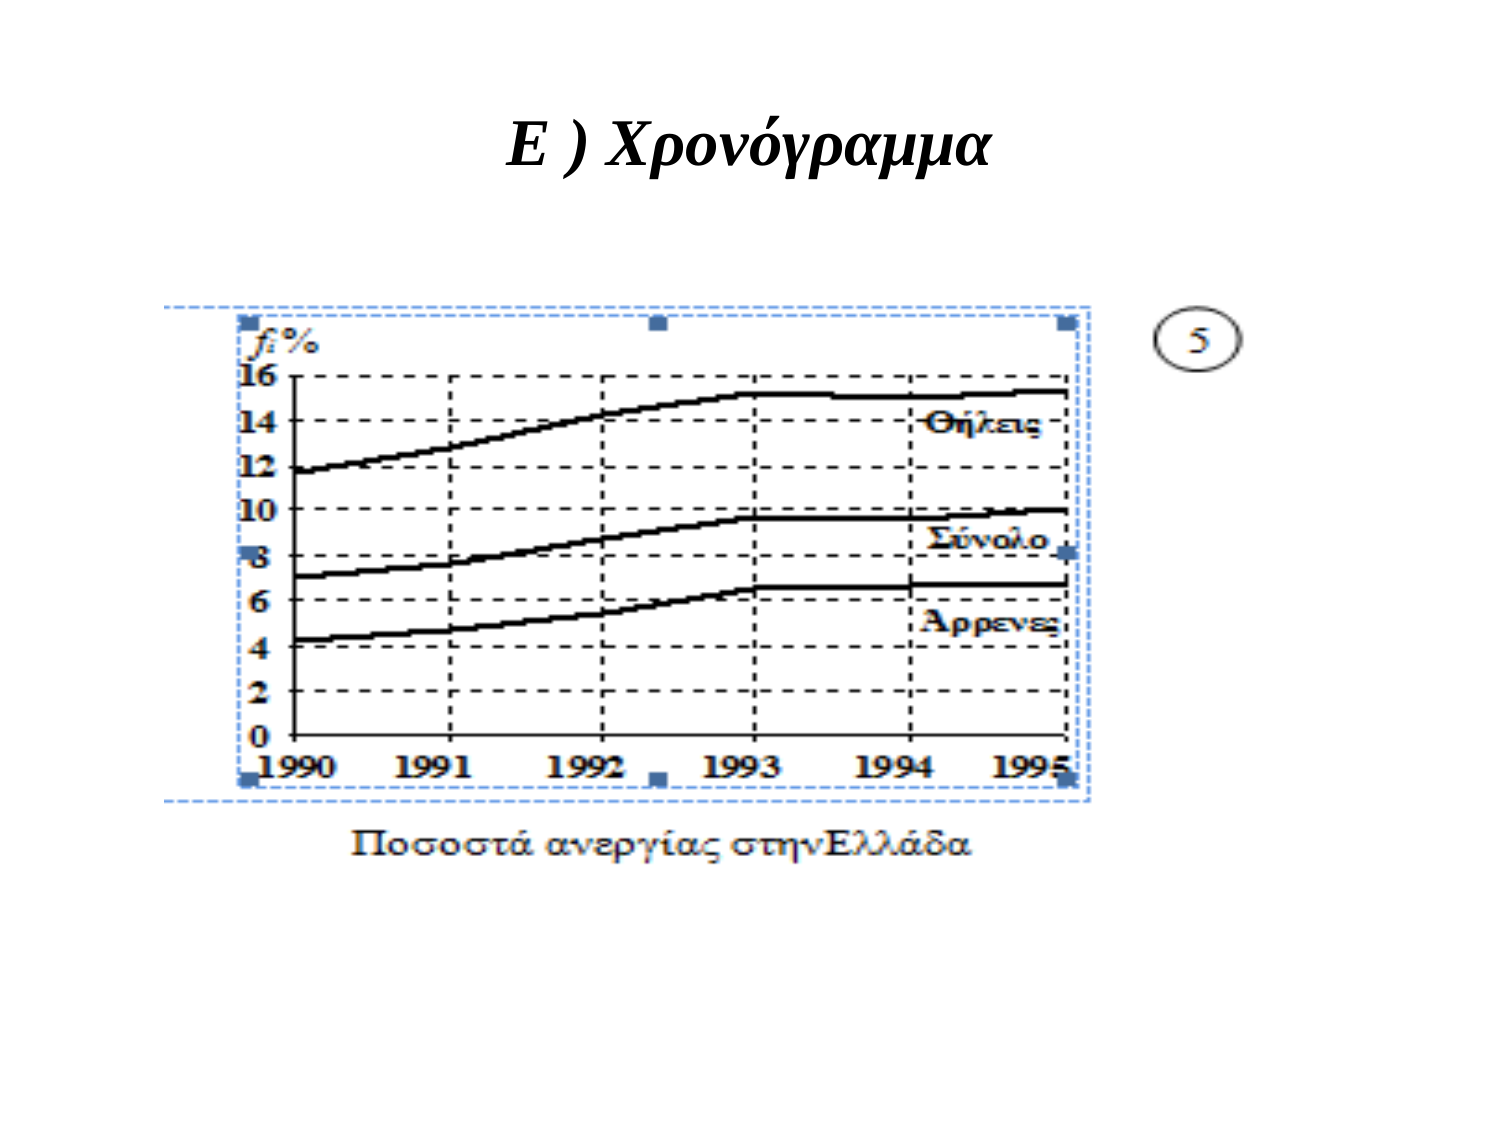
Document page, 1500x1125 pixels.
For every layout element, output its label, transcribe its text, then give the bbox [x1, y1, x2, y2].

title Ε ) Χρονόγραμμα [75, 45, 1425, 233]
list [163, 304, 1348, 868]
